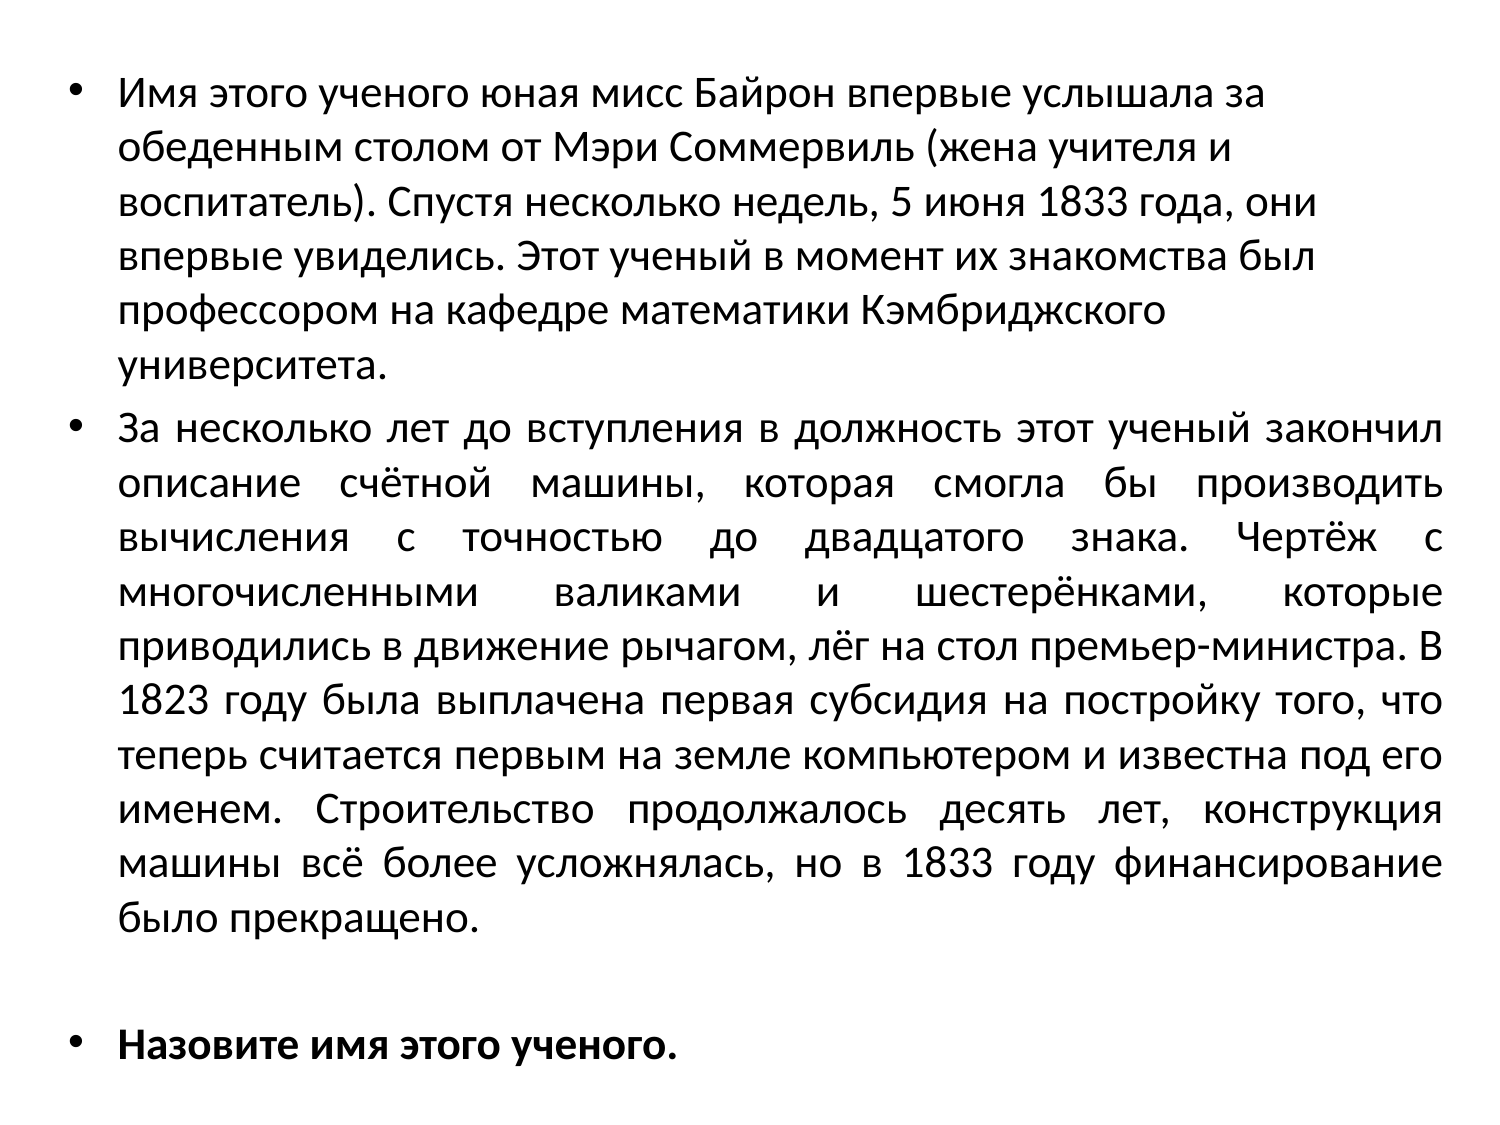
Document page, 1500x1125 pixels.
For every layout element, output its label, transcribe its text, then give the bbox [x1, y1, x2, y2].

list Имя этого ученого юная мисс Байрон впервые услышала за обеденным столом от Мэри Соммервиль (жена учителя и воспитатель). Спустя несколько недель, 5 июня 1833 года, они впервые увиделись. Этот ученый в момент их знакомства был профессором на кафедре математики Кэмбриджского университета. За несколько лет до вступления в должность этот ученый закончил описание счётной машины, которая смогла бы производить вычисления с точностью до двадцатого знака. Чертёж с многочисленными валиками и шестерёнками, которые приводились в движение рычагом, лёг на стол премьер-министра. В 1823 году была выплачена первая субсидия на постройку того, что теперь считается первым на земле компьютером и известна под его именем. Строительство продолжалось десять лет, конструкция машины всё более усложнялась, но в 1833 году финансирование было прекращено. Назовите имя этого ученого. [53, 54, 1459, 1083]
